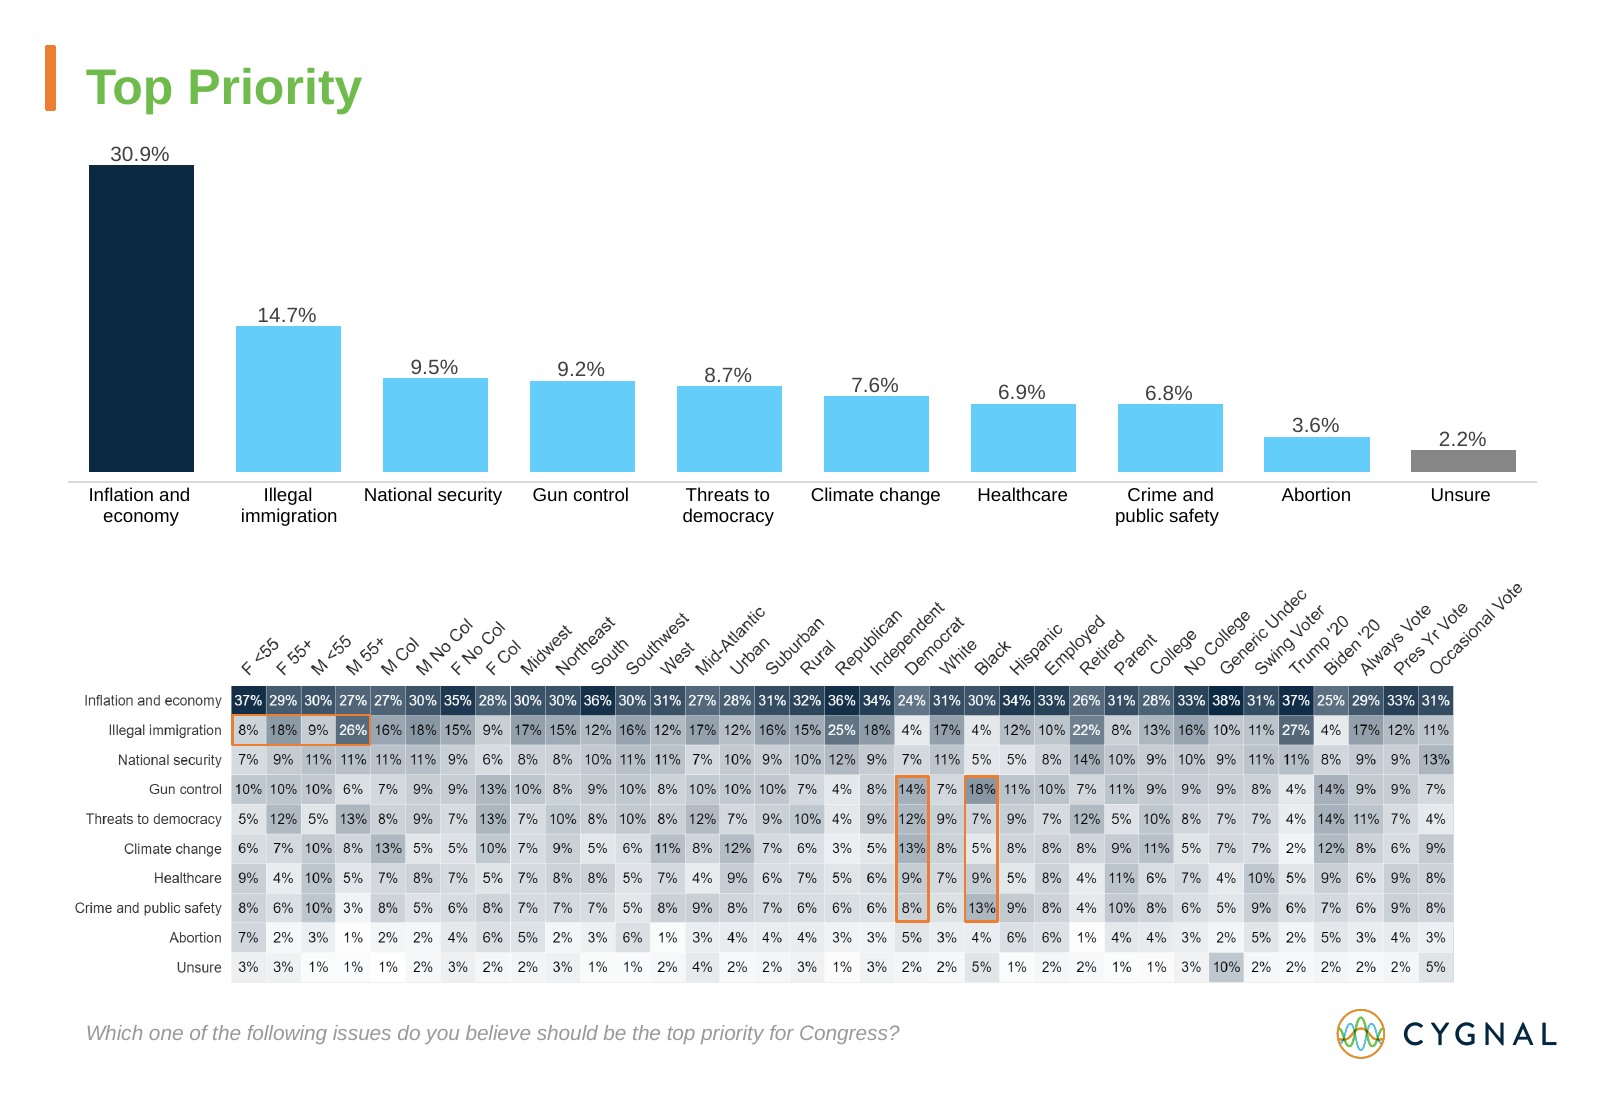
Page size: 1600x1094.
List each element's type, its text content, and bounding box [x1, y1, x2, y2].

text_box [46, 46, 55, 110]
text_box Which one of the following issues do you believe should be the top priority for Congress? [85, 1021, 1305, 1046]
picture [54, 562, 1548, 993]
picture [57, 140, 1543, 532]
text_box Top Priority [85, 43, 1514, 115]
picture [1335, 1007, 1559, 1061]
